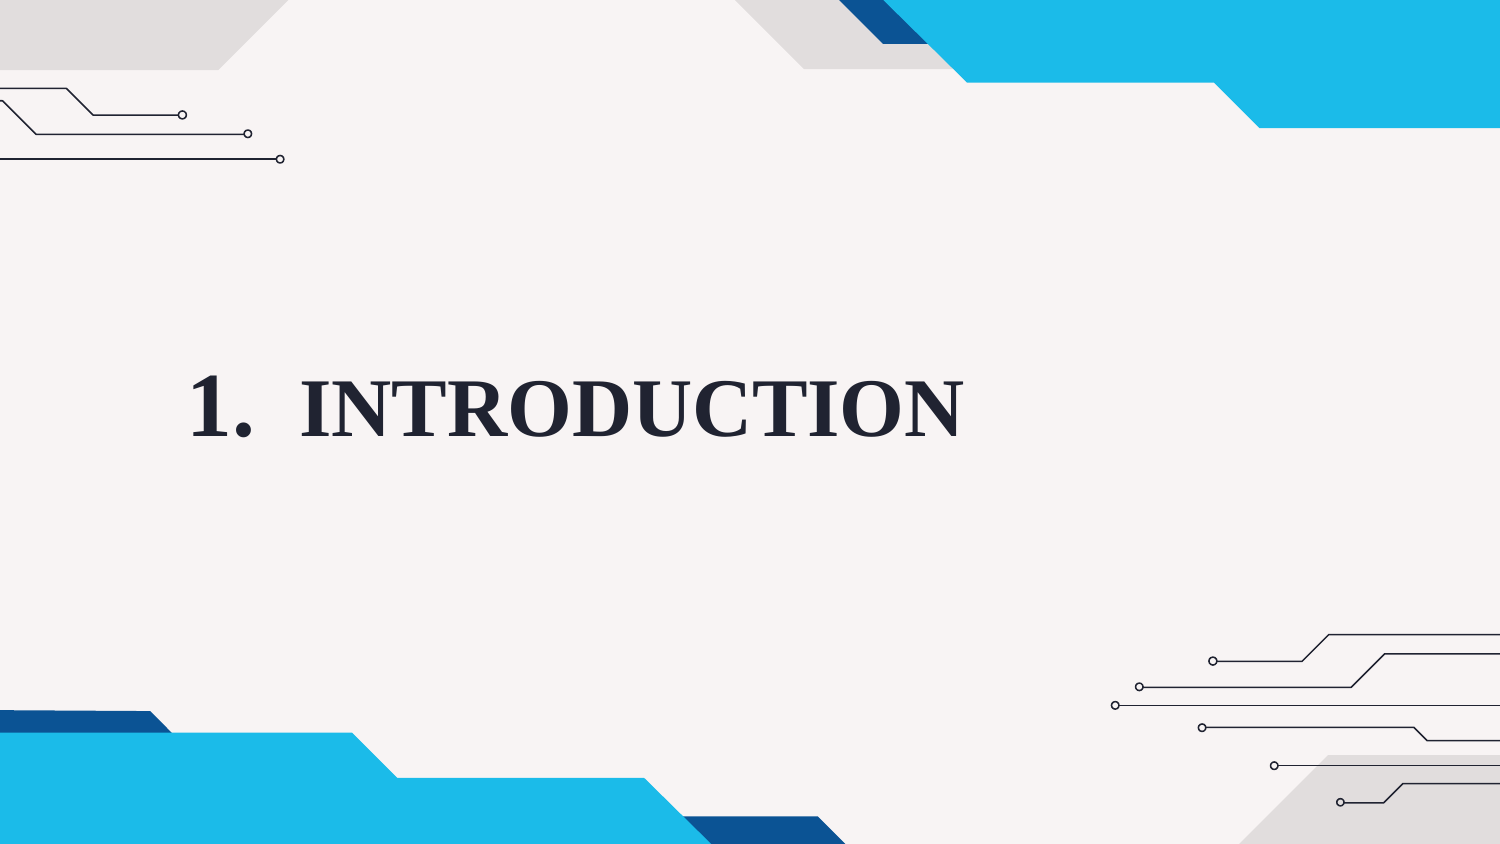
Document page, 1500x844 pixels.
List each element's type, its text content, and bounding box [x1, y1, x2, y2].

title 1. INTRODUCTION [171, 324, 1037, 476]
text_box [1111, 634, 1500, 807]
